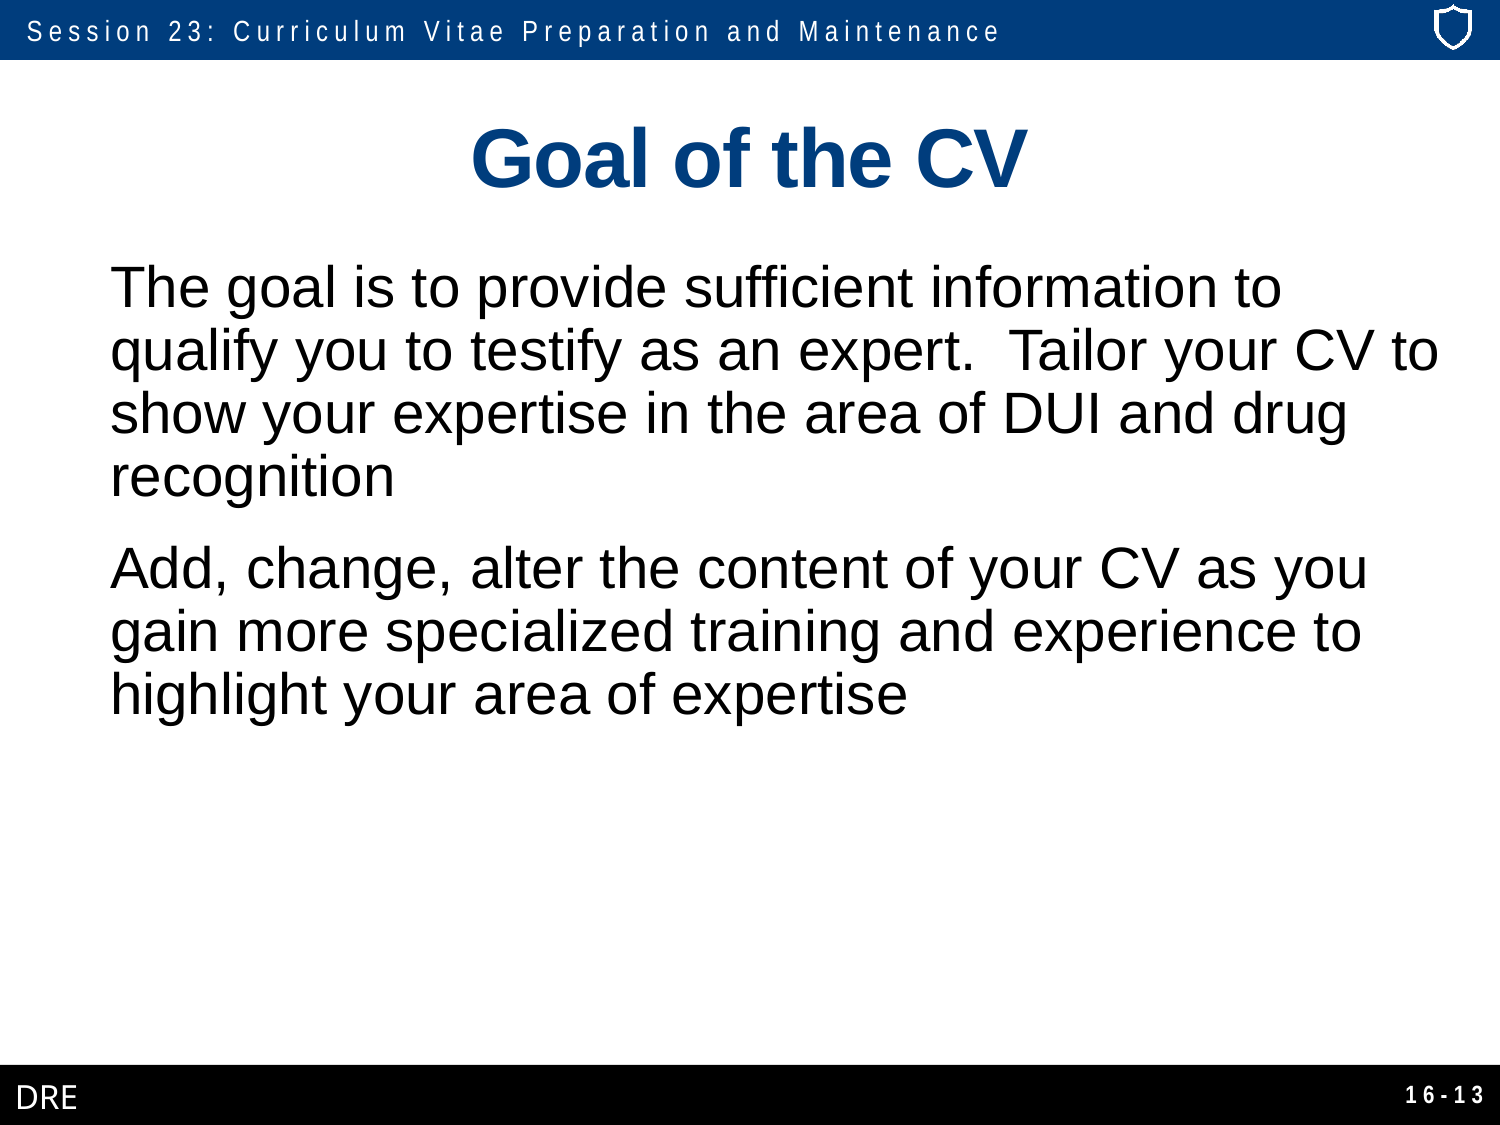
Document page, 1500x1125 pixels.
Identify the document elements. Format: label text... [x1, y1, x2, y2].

title Goal of the CV [50, 87, 1450, 213]
list The goal is to provide sufficient information to qualify you to testify as an expert. Tailor your CV to show your expertise in the area of DUI and drug recognition Add, change, alter the content of your CV as you gain more specialized training and experience to highlight your area of expertise [62, 249, 1458, 1000]
picture [1434, 4, 1472, 50]
slide_number 16-13 [1218, 1063, 1499, 1124]
